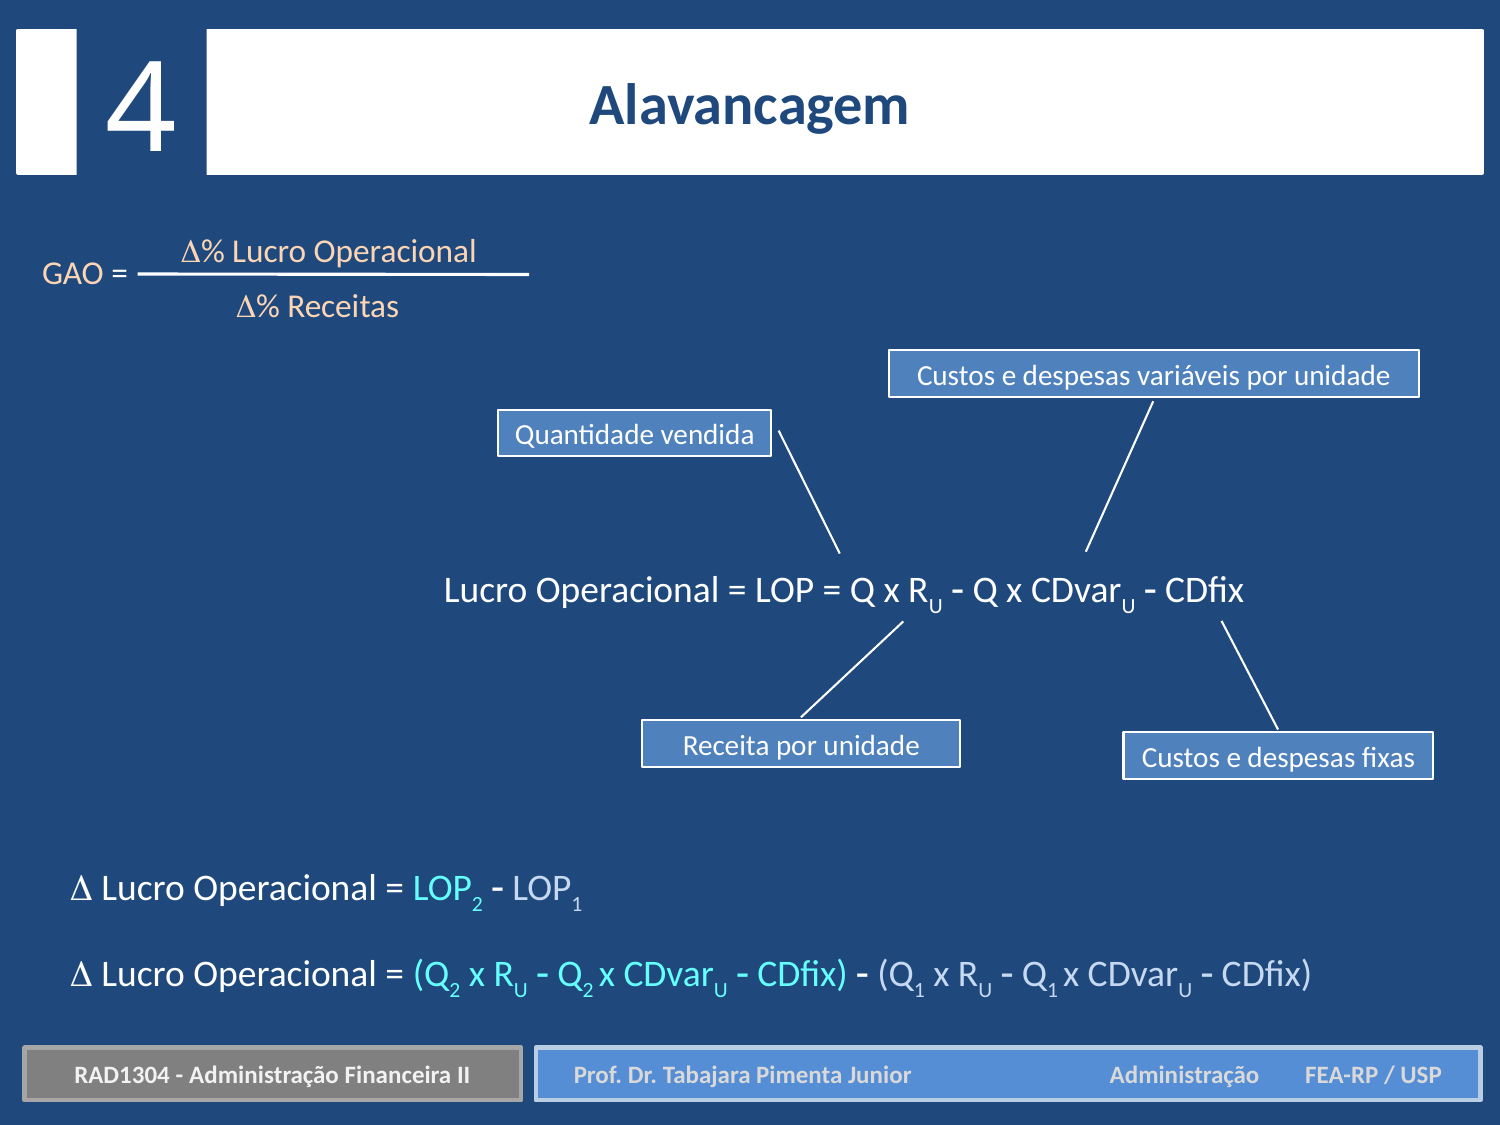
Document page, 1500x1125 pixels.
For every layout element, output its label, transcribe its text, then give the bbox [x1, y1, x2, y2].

text_box 4 [76, 19, 207, 184]
text_box Lucro Operacional = LOP = Q x RU  Q x CDvarU  CDfix [355, 557, 1333, 626]
text_box Custos e despesas fixas [1121, 619, 1436, 781]
text_box Custos e despesas variáveis por unidade [887, 348, 1421, 399]
text_box [16, 29, 76, 175]
text_box  Lucro Operacional = LOP2  LOP1 [55, 855, 755, 924]
text_box [207, 29, 1484, 175]
text_box Alavancagem [348, 58, 1152, 144]
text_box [24, 1047, 1493, 1101]
text_box Quantidade vendida [496, 408, 773, 458]
text_box Quantidade vendida [776, 429, 842, 555]
text_box Receita por unidade [640, 619, 962, 769]
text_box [25, 221, 530, 333]
text_box Custos e despesas variáveis por unidade [1083, 400, 1156, 553]
text_box  Lucro Operacional = (Q2 x RU  Q2 x CDvarU  CDfix)  (Q1 x RU  Q1 x CDvarU  CDfix) [55, 941, 1451, 1010]
